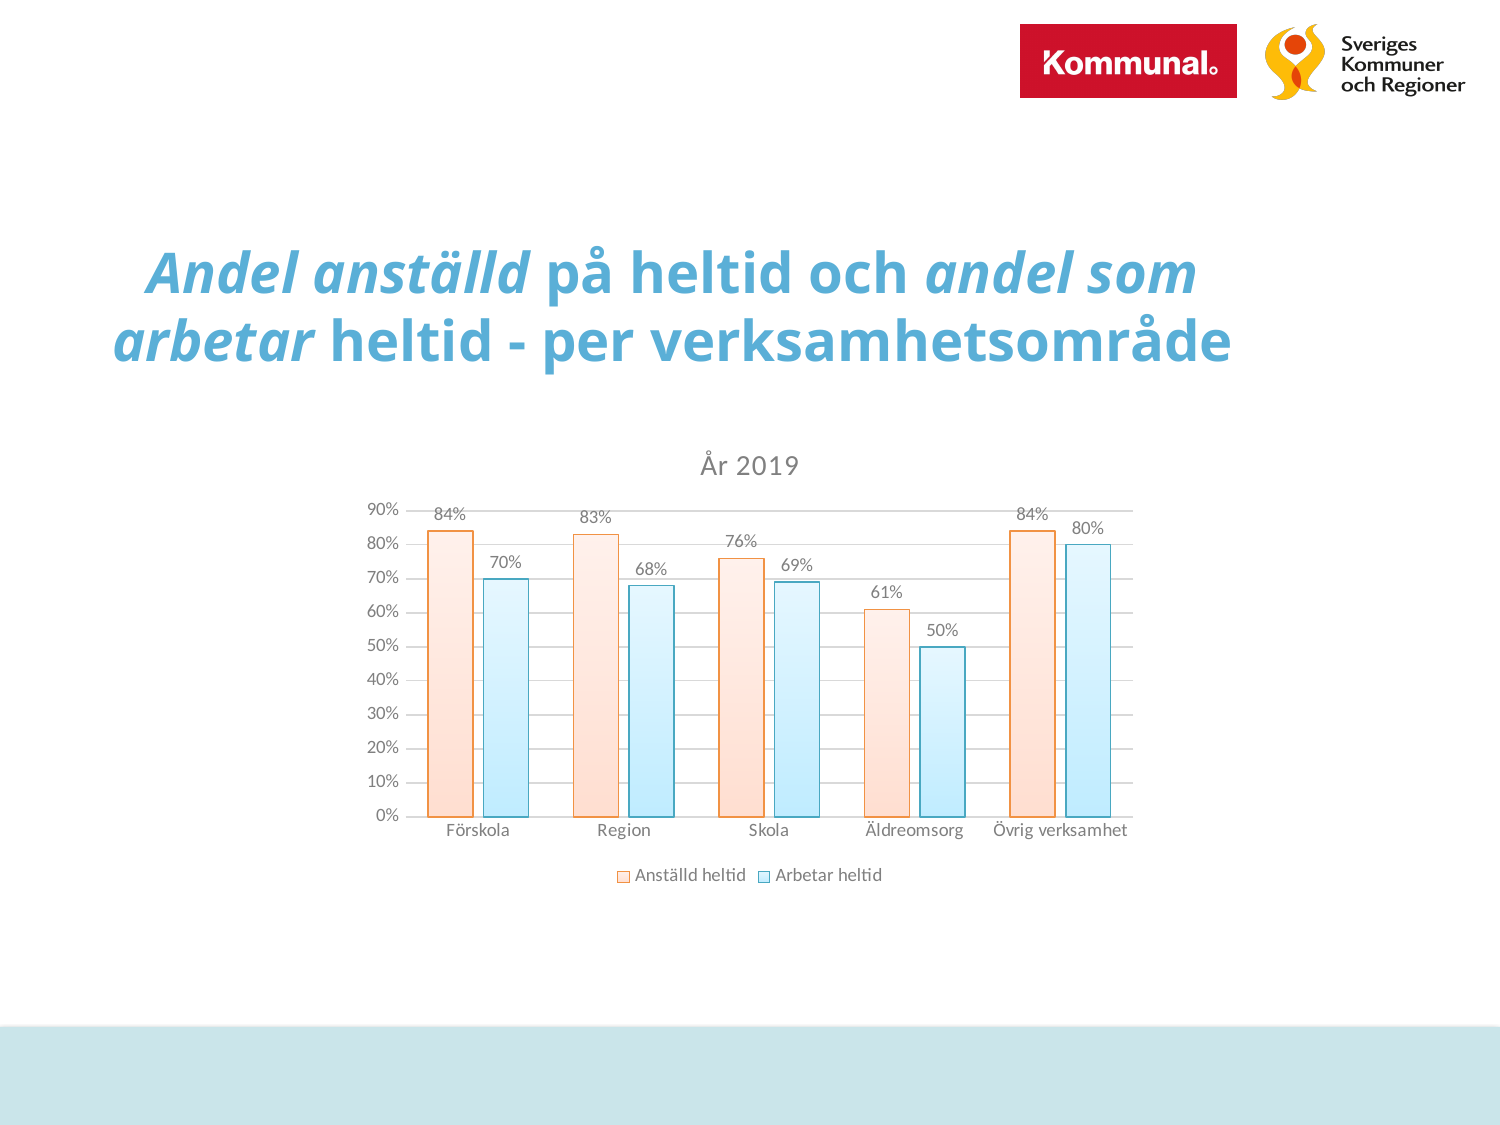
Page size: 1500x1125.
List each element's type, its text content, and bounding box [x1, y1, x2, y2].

chart [350, 427, 1150, 893]
picture [1019, 24, 1237, 98]
picture [1265, 23, 1466, 100]
text_box [0, 1026, 1500, 1125]
title Andel anställd på heltid och andel som arbetar heltid - per verksamhetsområde [81, 248, 1264, 363]
